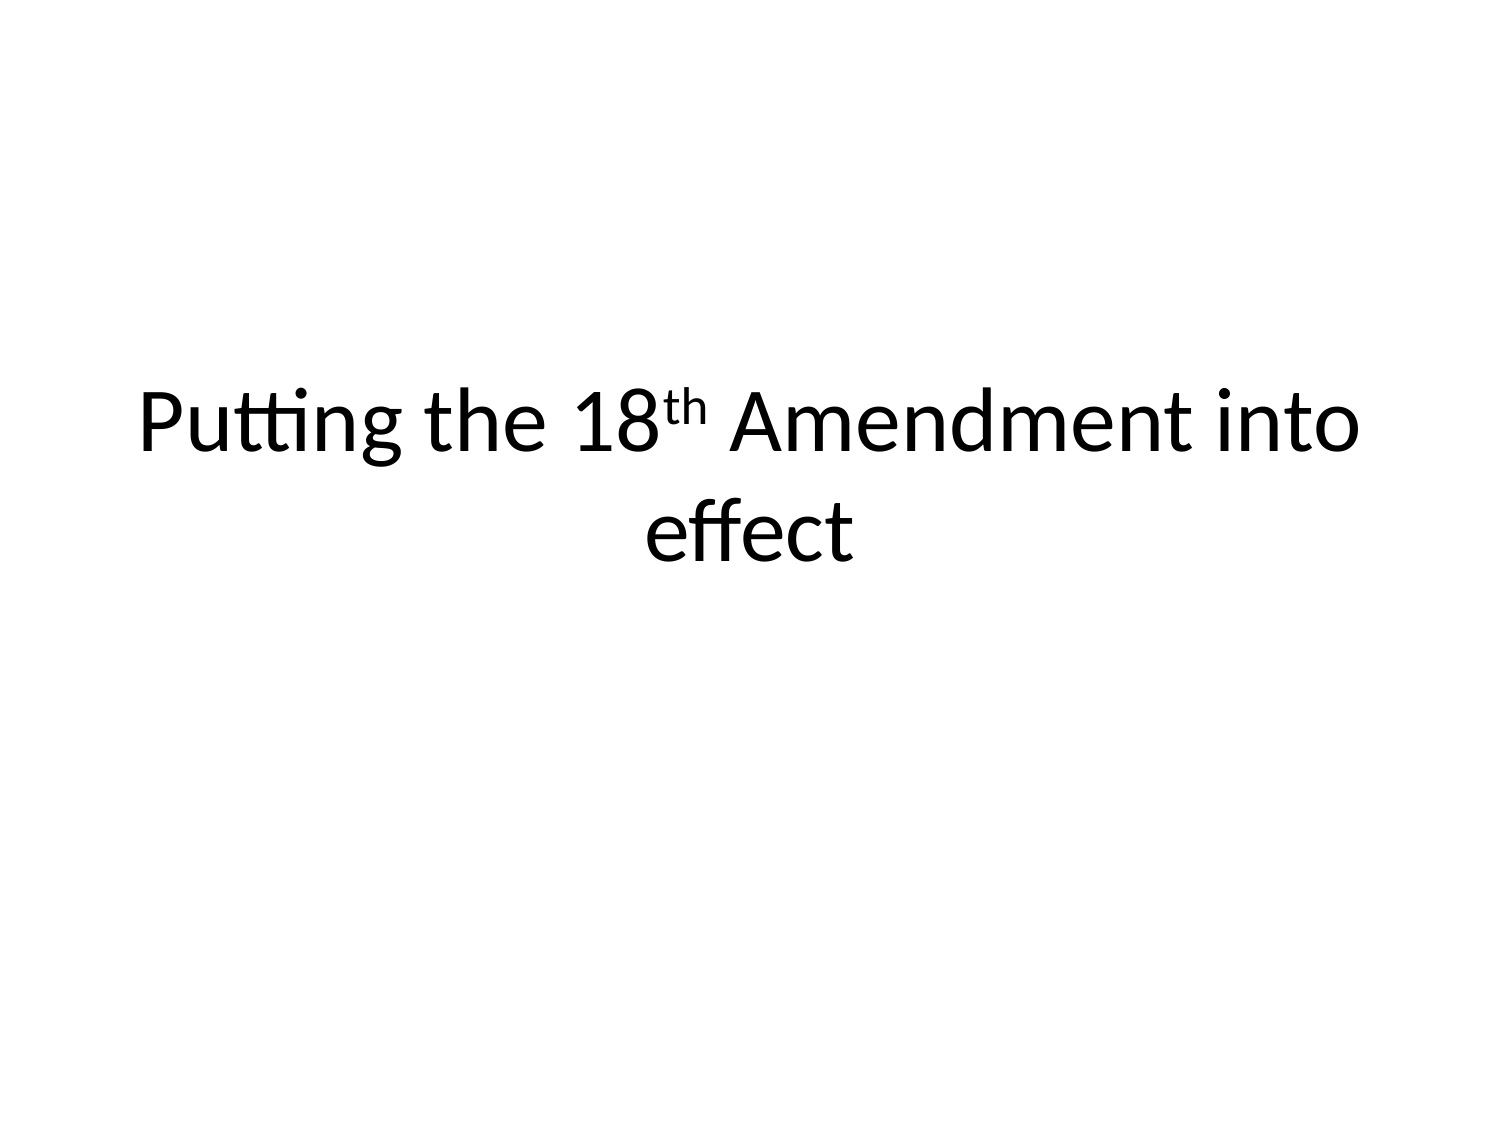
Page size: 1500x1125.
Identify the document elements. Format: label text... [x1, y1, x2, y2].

title Putting the 18th Amendment into effect [112, 349, 1388, 591]
